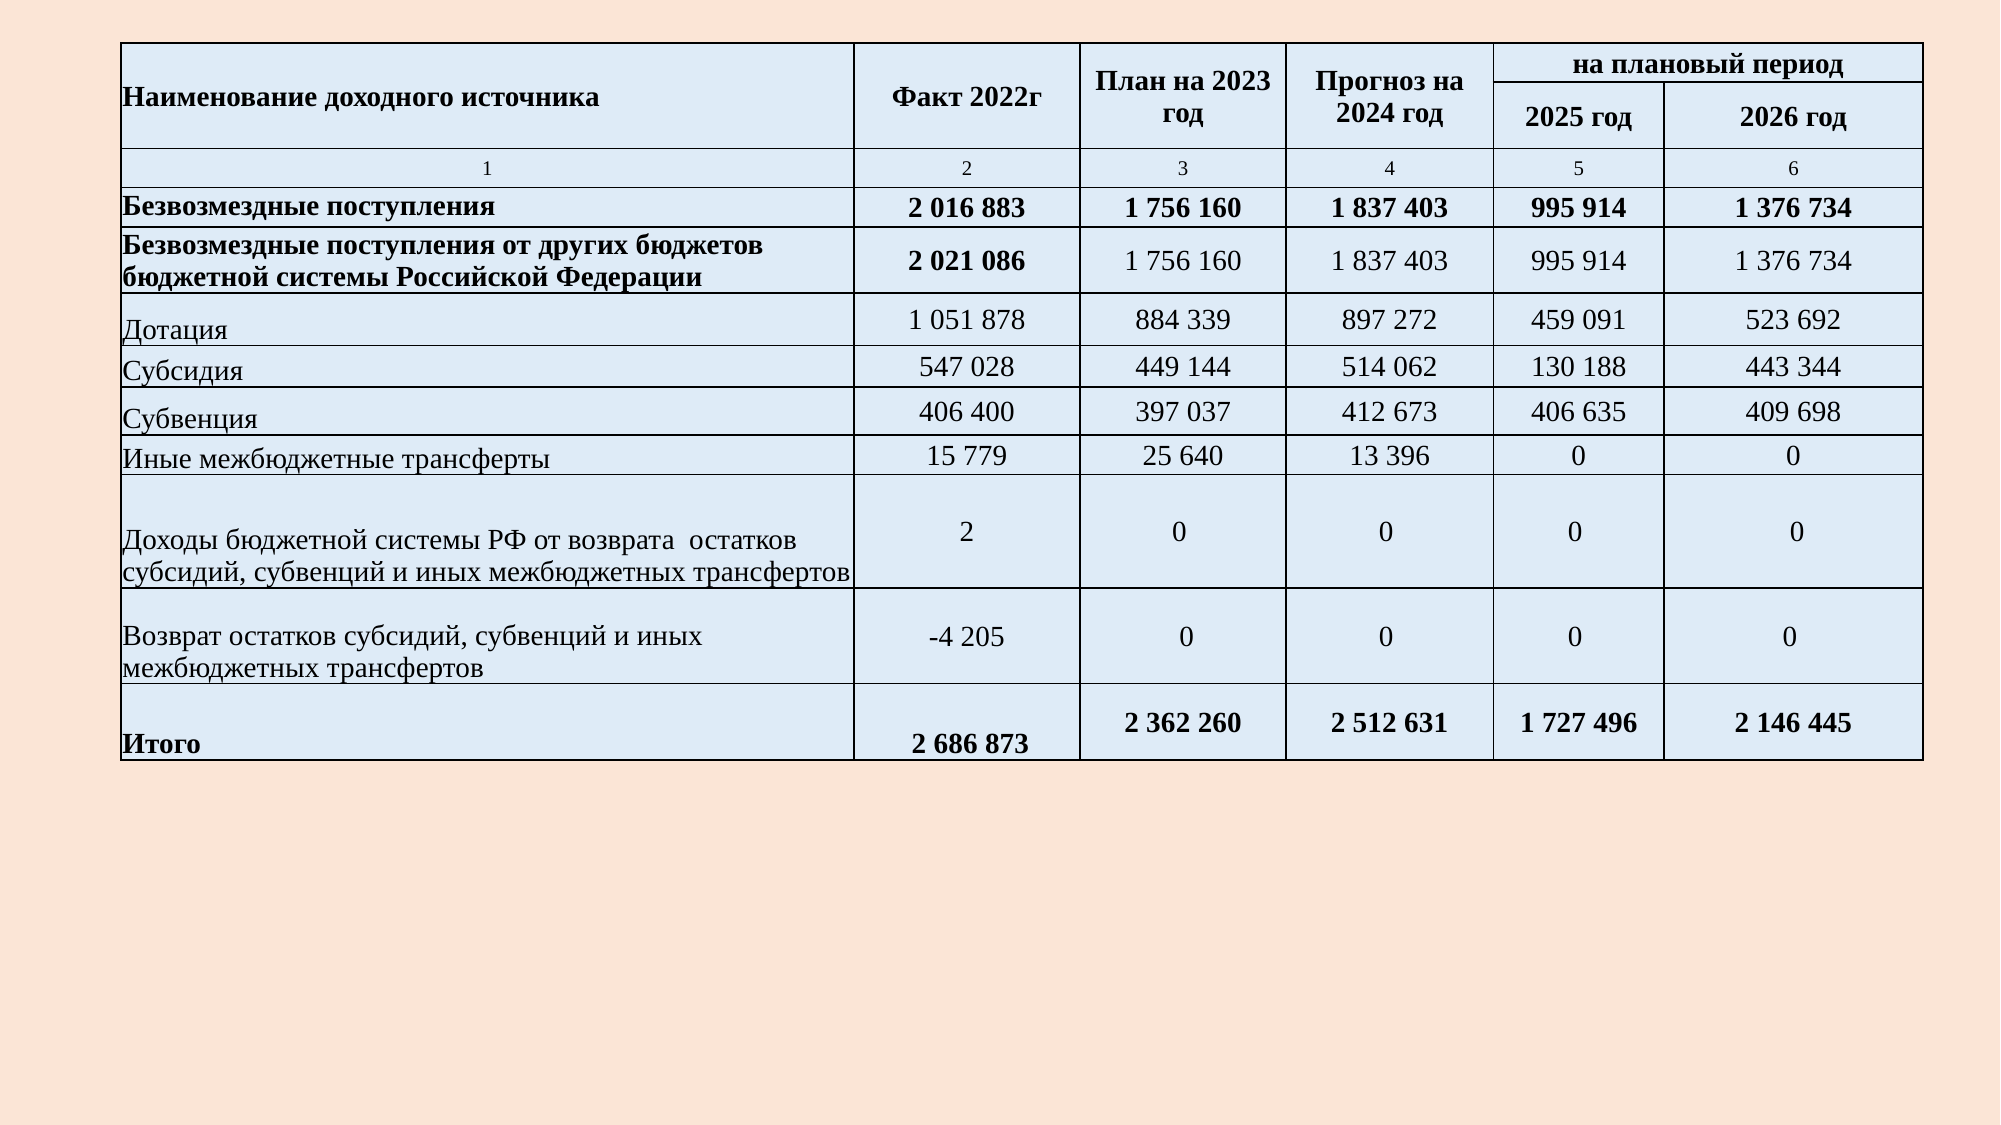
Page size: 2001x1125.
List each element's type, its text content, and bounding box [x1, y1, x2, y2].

table_cell 0 [1494, 436, 1663, 474]
table_cell 0 [1081, 475, 1285, 587]
table_cell 1 756 160 [1081, 228, 1285, 292]
table_cell 884 339 [1081, 294, 1285, 345]
table_cell 2 016 883 [855, 188, 1079, 226]
table_cell Доходы бюджетной системы РФ от возврата остатков субсидий, субвенций и иных межбюджетных трансфертов [122, 475, 853, 587]
table_cell 2025 год [1494, 83, 1663, 148]
table_cell 0 [1287, 475, 1493, 587]
table_cell 397 037 [1081, 388, 1285, 434]
table_cell 459 091 [1494, 294, 1663, 345]
table_cell 897 272 [1287, 294, 1493, 345]
table_cell 1 727 496 [1494, 684, 1663, 759]
table_cell 1 051 878 [855, 294, 1079, 345]
table_cell 1 [122, 149, 853, 187]
table_cell 0 [1665, 475, 1922, 587]
table_cell 2 [855, 475, 1079, 587]
table_cell 25 640 [1081, 436, 1285, 474]
table_cell 409 698 [1665, 388, 1922, 434]
table_cell 5 [1494, 149, 1663, 187]
table_cell 412 673 [1287, 388, 1493, 434]
table_cell Возврат остатков субсидий, субвенций и иных межбюджетных трансфертов [122, 589, 853, 683]
table_cell 2 512 631 [1287, 684, 1493, 759]
table_cell Итого [122, 684, 853, 759]
table_cell 1 376 734 [1665, 228, 1922, 292]
table_cell 3 [1081, 149, 1285, 187]
table_cell 547 028 [855, 346, 1079, 386]
table_header Наименование доходного источника [122, 44, 853, 148]
table_cell 523 692 [1665, 294, 1922, 345]
table_cell 1 376 734 [1665, 188, 1922, 226]
table_cell Безвозмездные поступления от других бюджетов бюджетной системы Российской Федерации [122, 228, 853, 292]
table_cell 406 635 [1494, 388, 1663, 434]
table_cell 0 [1494, 589, 1663, 683]
table_cell 2 146 445 [1665, 684, 1922, 759]
table_cell 443 344 [1665, 346, 1922, 386]
table_cell 514 062 [1287, 346, 1493, 386]
table_cell 15 779 [855, 436, 1079, 474]
table_cell 130 188 [1494, 346, 1663, 386]
table_cell 2026 год [1665, 83, 1922, 148]
table_cell 6 [1665, 149, 1922, 187]
table_cell Субсидия [122, 346, 853, 386]
table_header Прогноз на 2024 год [1287, 44, 1493, 148]
table_cell 2 [855, 149, 1079, 187]
table_cell 13 396 [1287, 436, 1493, 474]
table_header Факт 2022г [855, 44, 1079, 148]
table_cell 1 837 403 [1287, 188, 1493, 226]
table_cell 1 756 160 [1081, 188, 1285, 226]
table_cell 995 914 [1494, 228, 1663, 292]
table_cell Иные межбюджетные трансферты [122, 436, 853, 474]
table_cell 4 [1287, 149, 1493, 187]
table_cell 2 362 260 [1081, 684, 1285, 759]
table_cell 1 837 403 [1287, 228, 1493, 292]
table_cell 0 [1665, 436, 1922, 474]
table_cell 406 400 [855, 388, 1079, 434]
table_header на плановый период [1494, 44, 1922, 81]
table_cell 995 914 [1494, 188, 1663, 226]
table_cell Дотация [122, 294, 853, 345]
table_cell 0 [1081, 589, 1285, 683]
table_cell 2 686 873 [855, 684, 1079, 759]
table_cell 0 [1287, 589, 1493, 683]
table_cell Субвенция [122, 388, 853, 434]
table_cell Безвозмездные поступления [122, 188, 853, 226]
table_cell -4 205 [855, 589, 1079, 683]
table_cell 2 021 086 [855, 228, 1079, 292]
table_cell 0 [1665, 589, 1922, 683]
table_cell 449 144 [1081, 346, 1285, 386]
table_cell 0 [1494, 475, 1663, 587]
table_header План на 2023 год [1081, 44, 1285, 148]
